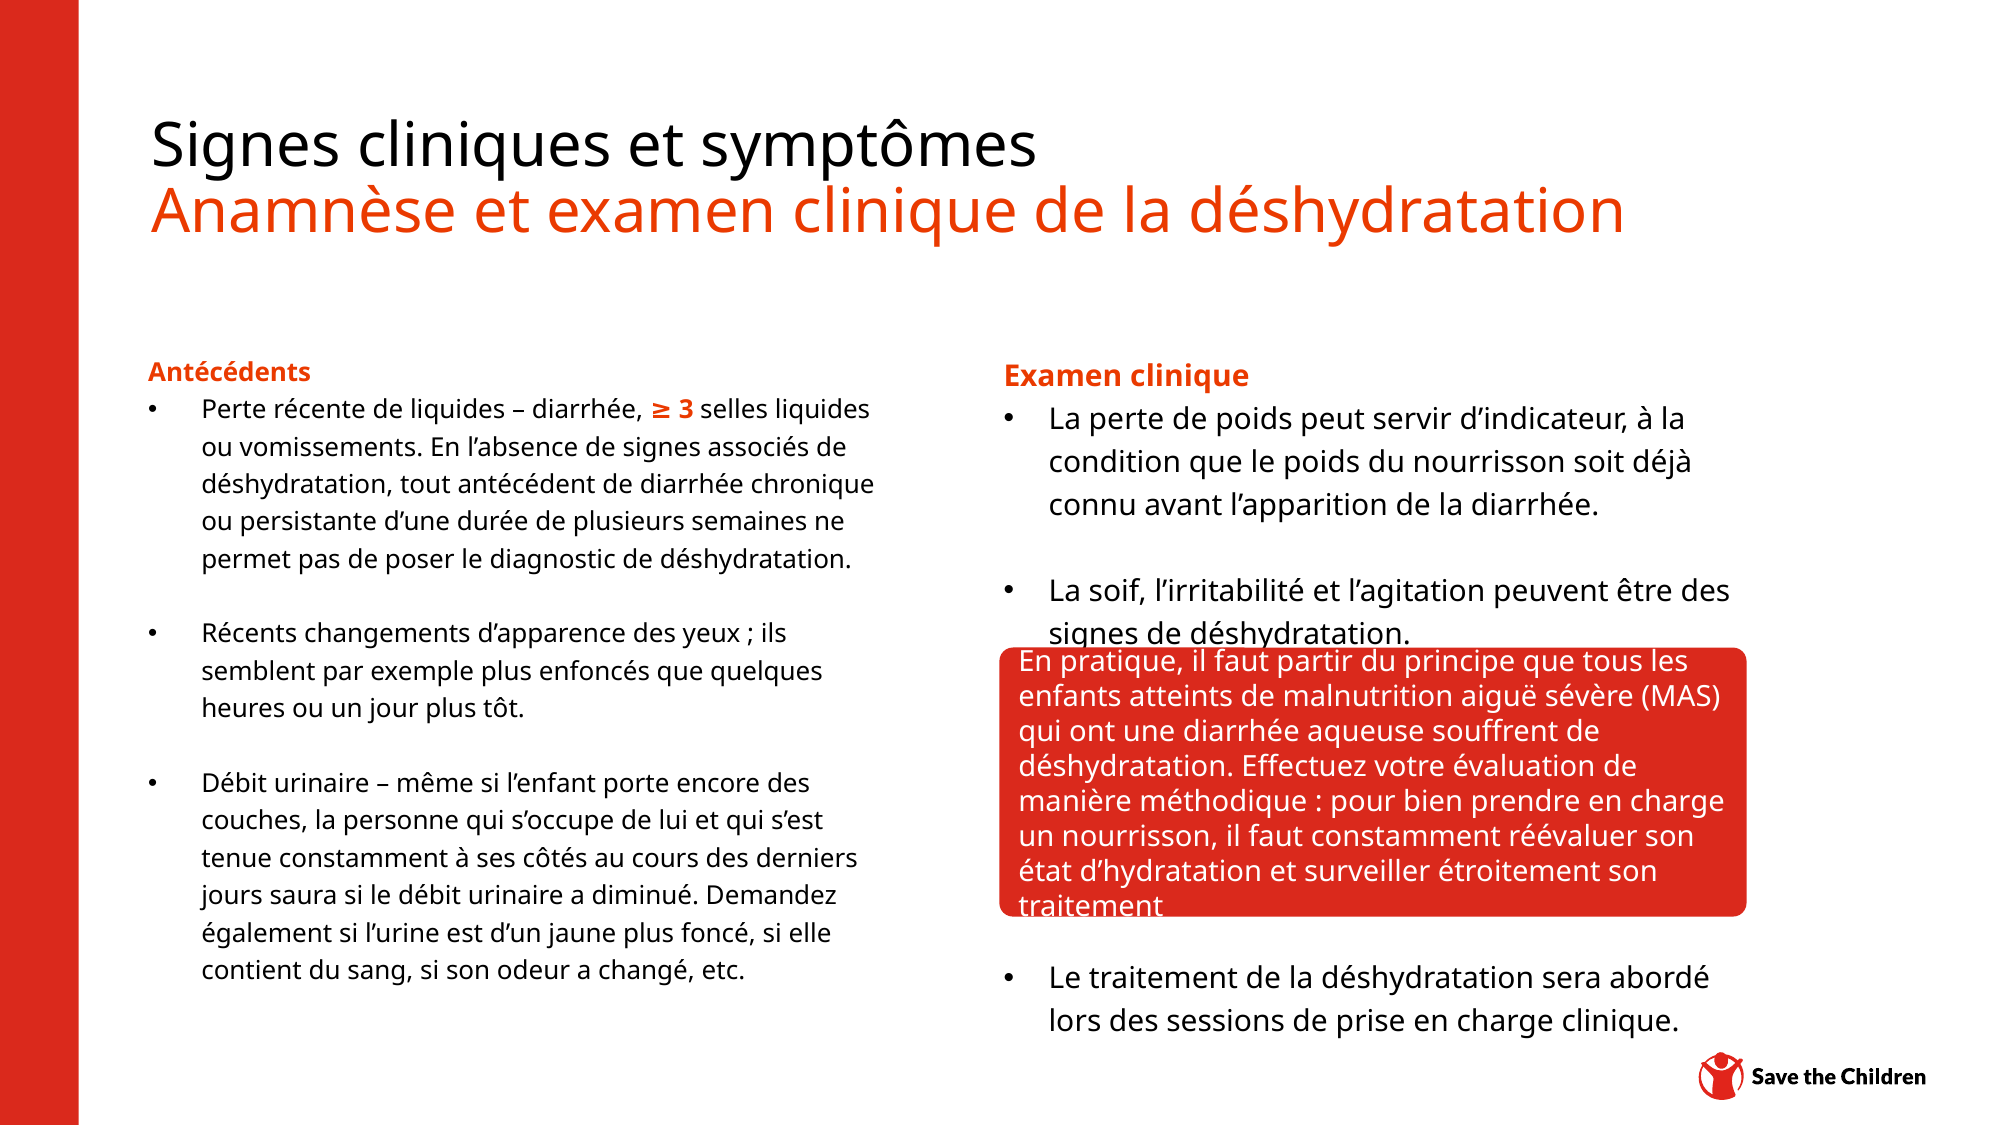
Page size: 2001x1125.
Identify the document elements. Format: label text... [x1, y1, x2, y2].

text_box Examen clinique La perte de poids peut servir d’indicateur, à la condition que le poids du nourrisson soit déjà connu avant l’apparition de la diarrhée. La soif, l’irritabilité et l’agitation peuvent être des signes de déshydratation. Le traitement de la déshydratation sera abordé lors des sessions de prise en charge clinique. [988, 341, 1747, 1059]
text_box Plateforme de contenu : CH1304412 [999, 1079, 1772, 1125]
title Signes cliniques et symptômes Anamnèse et examen clinique de la déshydratation [136, 104, 1873, 254]
text_box En pratique, il faut partir du principe que tous les enfants atteints de malnutrition aiguë sévère (MAS) qui ont une diarrhée aqueuse souffrent de déshydratation. Effectuez votre évaluation de manière méthodique : pour bien prendre en charge un nourrisson, il faut constamment réévaluer son état d’hydratation et surveiller étroitement son traitement [999, 647, 1747, 917]
list Antécédents Perte récente de liquides – diarrhée, ≥ 3 selles liquides ou vomissements. En l’absence de signes associés de déshydratation, tout antécédent de diarrhée chronique ou persistante d’une durée de plusieurs semaines ne permet pas de poser le diagnostic de déshydratation. Récents changements d’apparence des yeux ; ils semblent par exemple plus enfoncés que quelques heures ou un jour plus tôt. Débit urinaire – même si l’enfant porte encore des couches, la personne qui s’occupe de lui et qui s’est tenue constamment à ses côtés au cours des derniers jours saura si le débit urinaire a diminué. Demandez également si l’urine est d’un jaune plus foncé, si elle contient du sang, si son odeur a changé, etc. [133, 341, 892, 1020]
